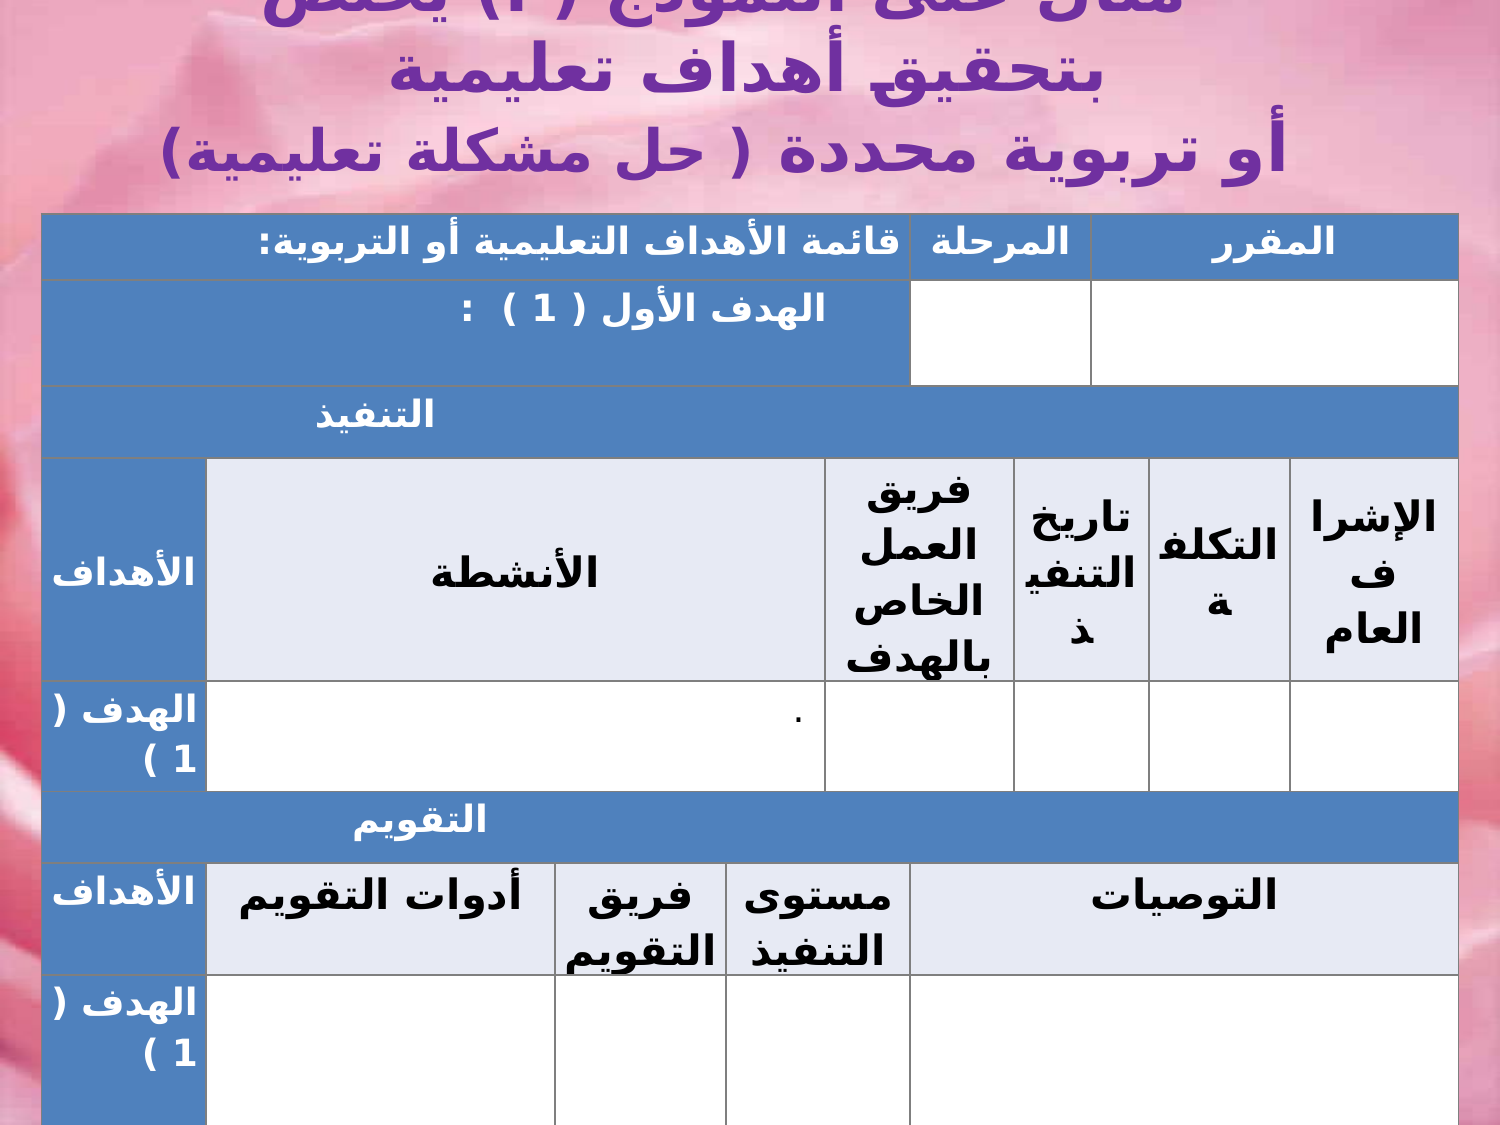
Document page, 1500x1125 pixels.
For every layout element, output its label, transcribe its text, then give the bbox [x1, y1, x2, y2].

table_cell فريق العمل الخاص بالهدف [826, 459, 1013, 680]
table_cell الأنشطة [207, 459, 824, 680]
table_cell التنفيذ [42, 387, 1458, 457]
table_cell التوصيات [911, 864, 1458, 974]
table_cell [1150, 682, 1289, 791]
table_cell [1291, 682, 1458, 791]
table_cell [911, 976, 1458, 1125]
table_cell الهدف ( 1 ) [42, 976, 205, 1125]
table_header المقرر [1092, 215, 1458, 279]
table_cell الأهداف [42, 459, 205, 680]
table_cell [826, 682, 1013, 791]
table_cell الإشراف العام [1291, 459, 1458, 680]
table_cell [556, 976, 725, 1125]
table_cell تاريخ التنفيذ [1015, 459, 1148, 680]
table_header المرحلة [911, 215, 1090, 279]
table_cell [911, 281, 1090, 385]
table_cell [727, 976, 909, 1125]
table_cell الهدف الأول ( 1 ) : [42, 281, 909, 385]
text_box مثال على النموذج ( أ) يختص بتحقيق أهداف تعليمية أو تربوية محددة ( حل مشكلة تعليمية) [135, 78, 1313, 192]
table_cell الأهداف [42, 864, 205, 974]
table_cell . [207, 682, 824, 791]
table_cell التكلفة [1150, 459, 1289, 680]
table_cell [1092, 281, 1458, 385]
table_cell [207, 976, 554, 1125]
table_cell أدوات التقويم [207, 864, 554, 974]
table_header قائمة الأهداف التعليمية أو التربوية: [42, 215, 909, 279]
table_cell فريق التقويم [556, 864, 725, 974]
table_cell [1015, 682, 1148, 791]
table_cell مستوى التنفيذ [727, 864, 909, 974]
picture [0, 0, 1500, 1125]
table_cell الهدف ( 1 ) [42, 682, 205, 791]
table_cell التقويم [42, 792, 1458, 862]
